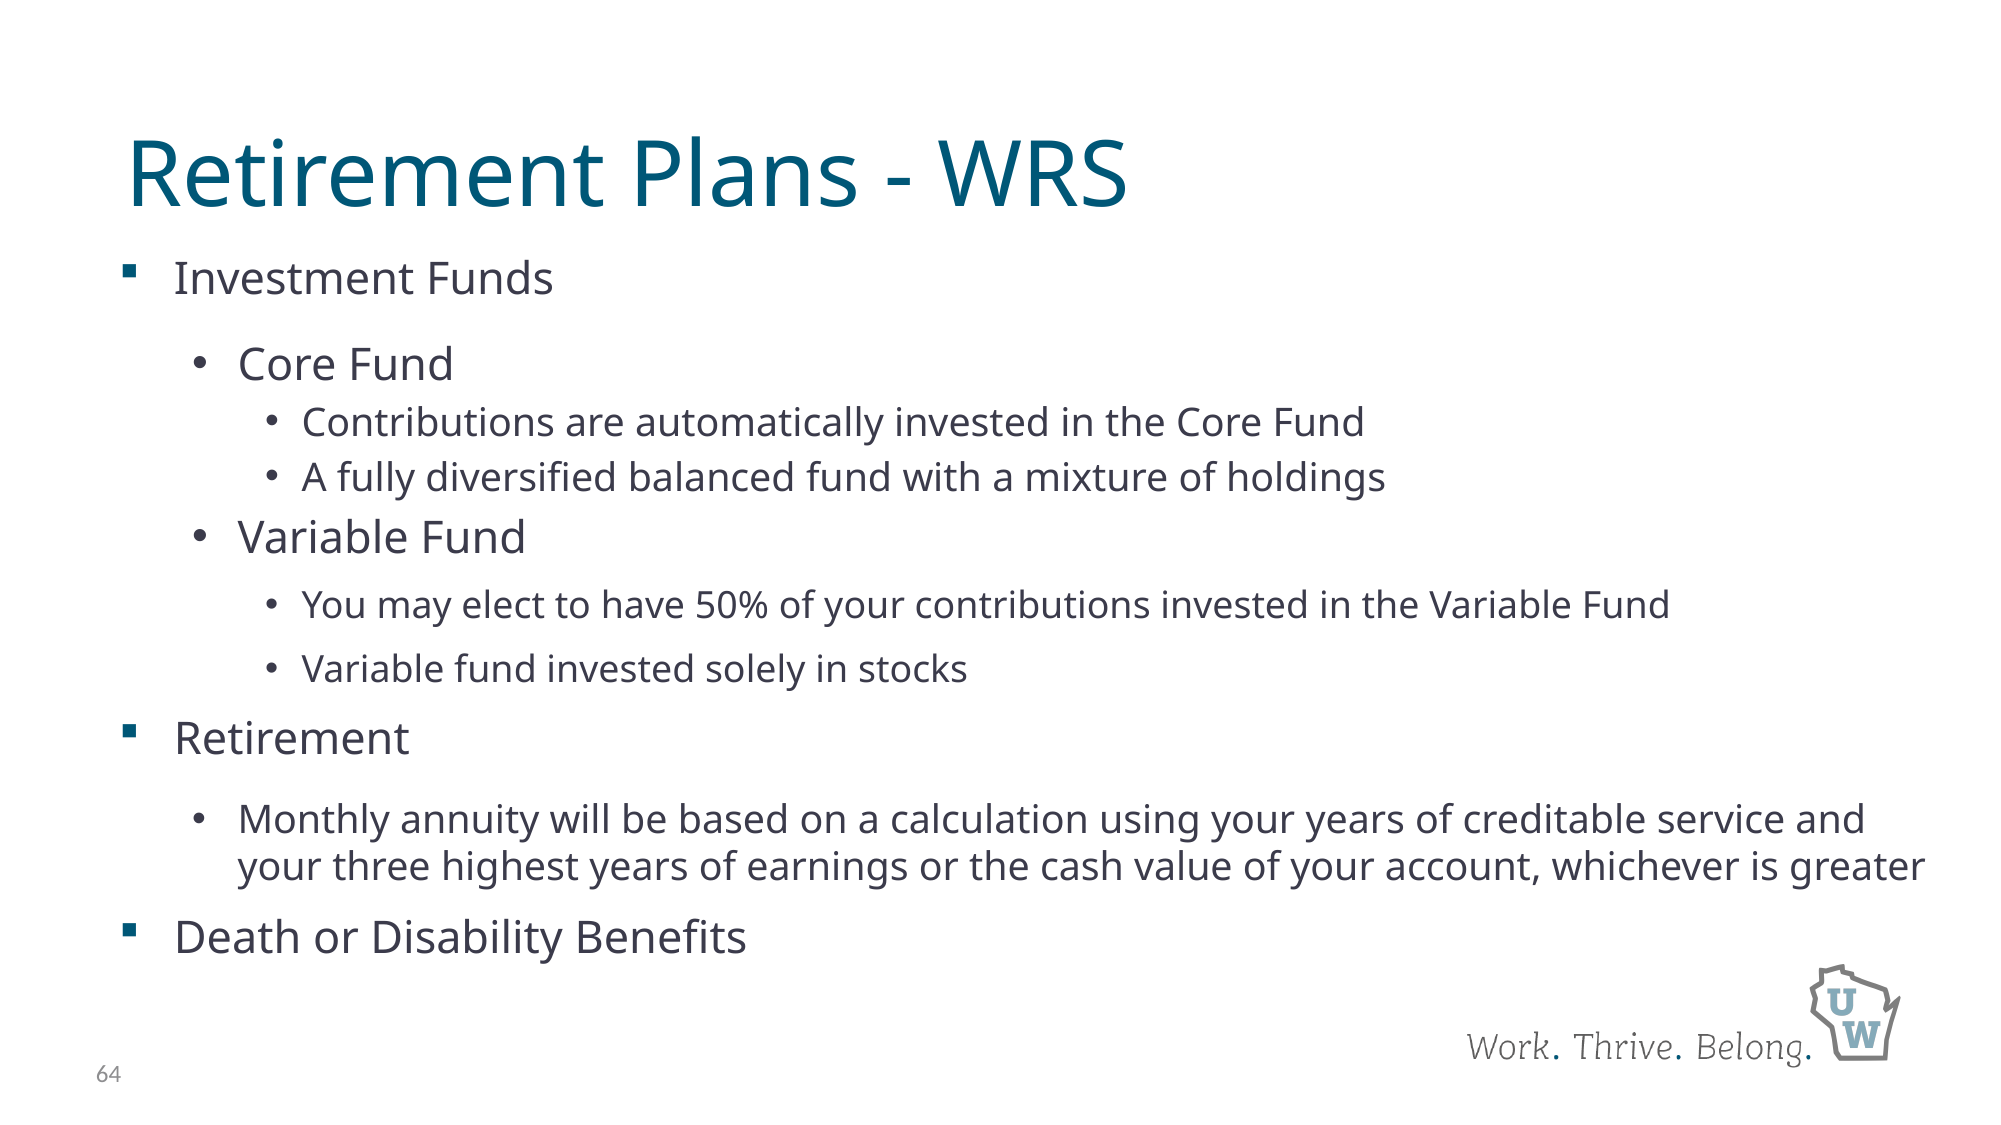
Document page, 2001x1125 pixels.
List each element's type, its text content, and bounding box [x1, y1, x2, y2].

slide_number 64 [80, 1042, 165, 1103]
picture [1459, 1025, 1816, 1073]
title Retirement Plans - WRS [110, 45, 1902, 233]
list Investment Funds Core Fund Contributions are automatically invested in the Core Fund A fully diversified balanced fund with a mixture of holdings Variable Fund You may elect to have 50% of your contributions invested in the Variable Fund Variable fund invested solely in stocks Retirement Monthly annuity will be based on a calculation using your years of creditable service and your three highest years of earnings or the cash value of your account, whichever is greater Death or Disability Benefits [104, 242, 1957, 1018]
